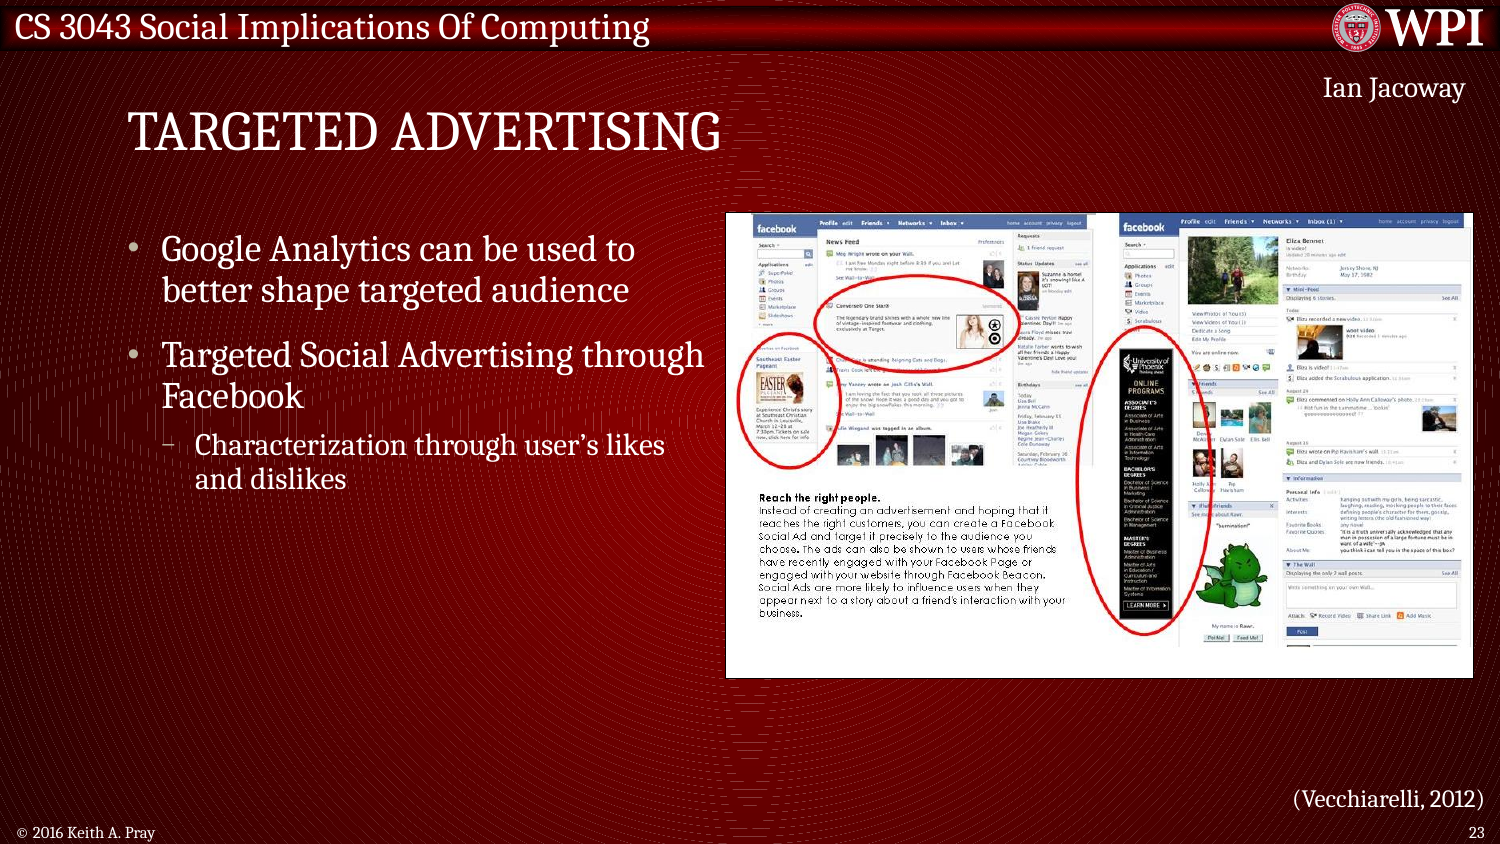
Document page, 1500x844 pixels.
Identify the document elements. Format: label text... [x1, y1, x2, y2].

footer © 2016 Keith A. Pray [0, 821, 913, 844]
text_box Ian Jacoway [1123, 61, 1481, 111]
picture [1332, 3, 1483, 52]
slide_number 23 [1397, 821, 1500, 844]
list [724, 212, 1474, 679]
text_box (Vecchiarelli, 2012) [0, 775, 1500, 821]
list Google Analytics can be used to better shape targeted audience Targeted Social Advertising through Facebook Characterization through user’s likes and dislikes [112, 221, 725, 772]
title Targeted Advertising [112, 59, 1388, 210]
